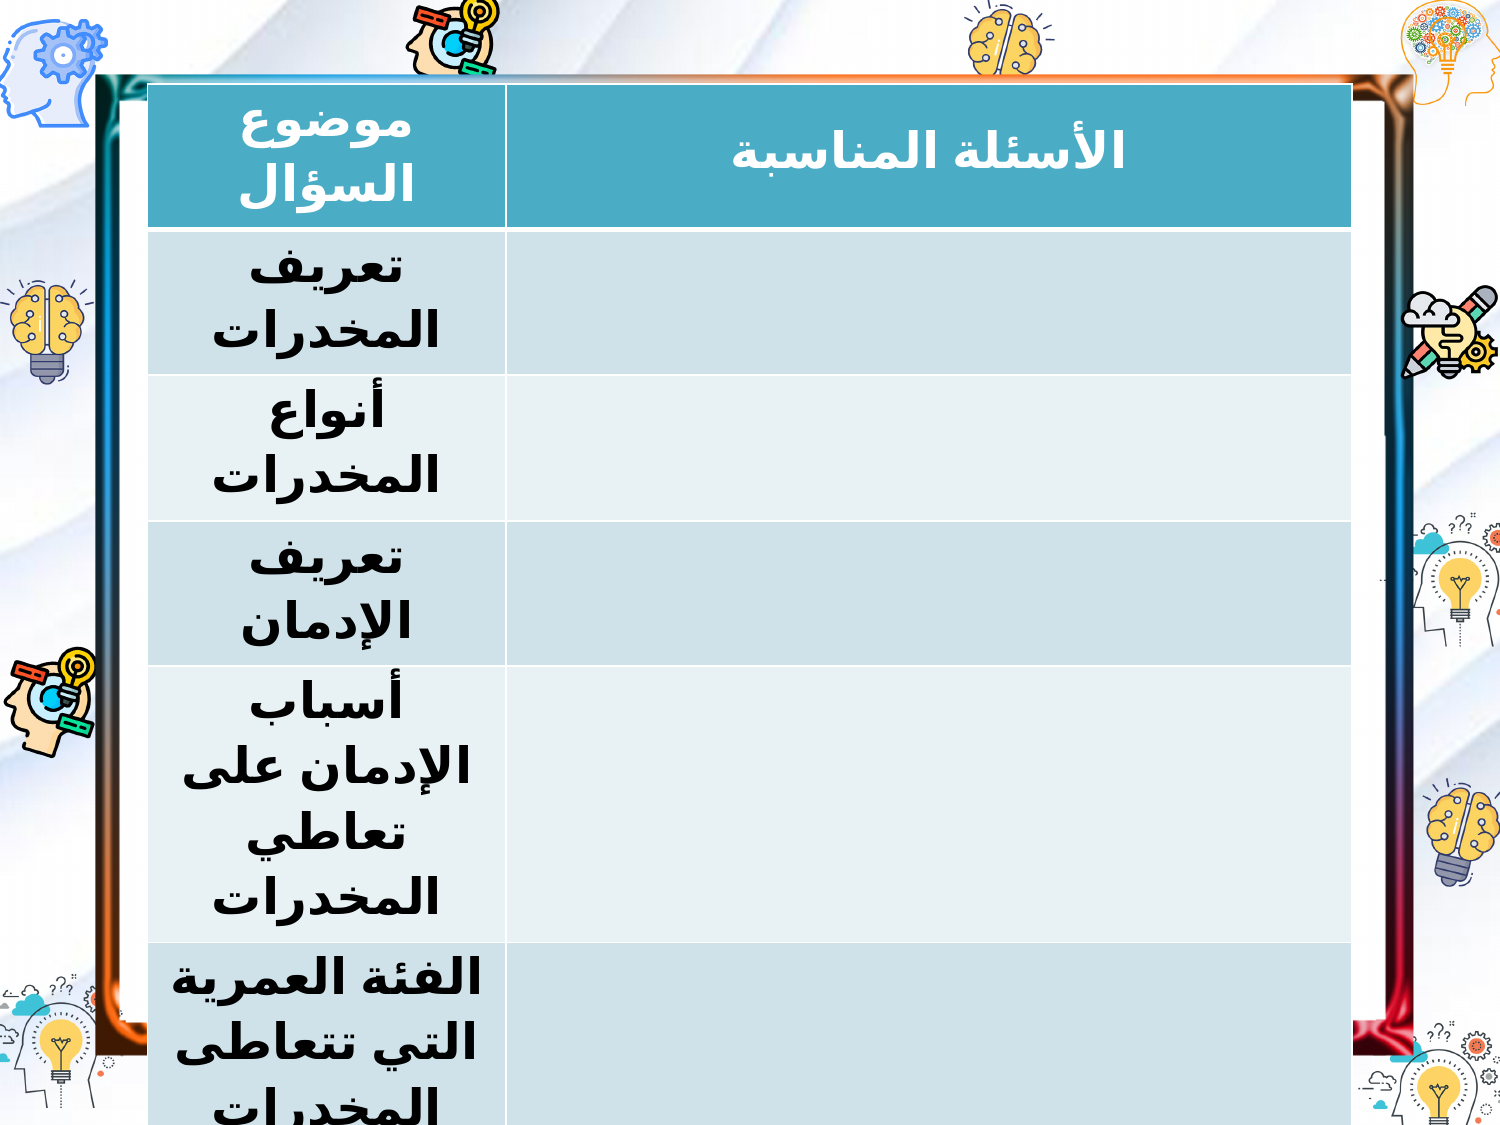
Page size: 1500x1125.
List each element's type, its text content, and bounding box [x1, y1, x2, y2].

table_cell [507, 667, 1351, 942]
table_header موضوع السؤال [148, 85, 505, 227]
table_cell تعريف المخدرات [148, 232, 505, 374]
table_header الأسئلة المناسبة [507, 85, 1351, 227]
table_cell [507, 376, 1351, 520]
table_cell [507, 522, 1351, 665]
table_cell [507, 943, 1351, 1125]
table_cell تعريف الإدمان [148, 522, 505, 665]
table_cell أسباب الإدمان على تعاطي المخدرات [148, 667, 505, 942]
table_cell [507, 232, 1351, 374]
table_cell الفئة العمرية التي تتعاطى المخدرات [148, 943, 505, 1125]
picture [0, 0, 1500, 1125]
table_cell أنواع المخدرات [148, 376, 505, 520]
